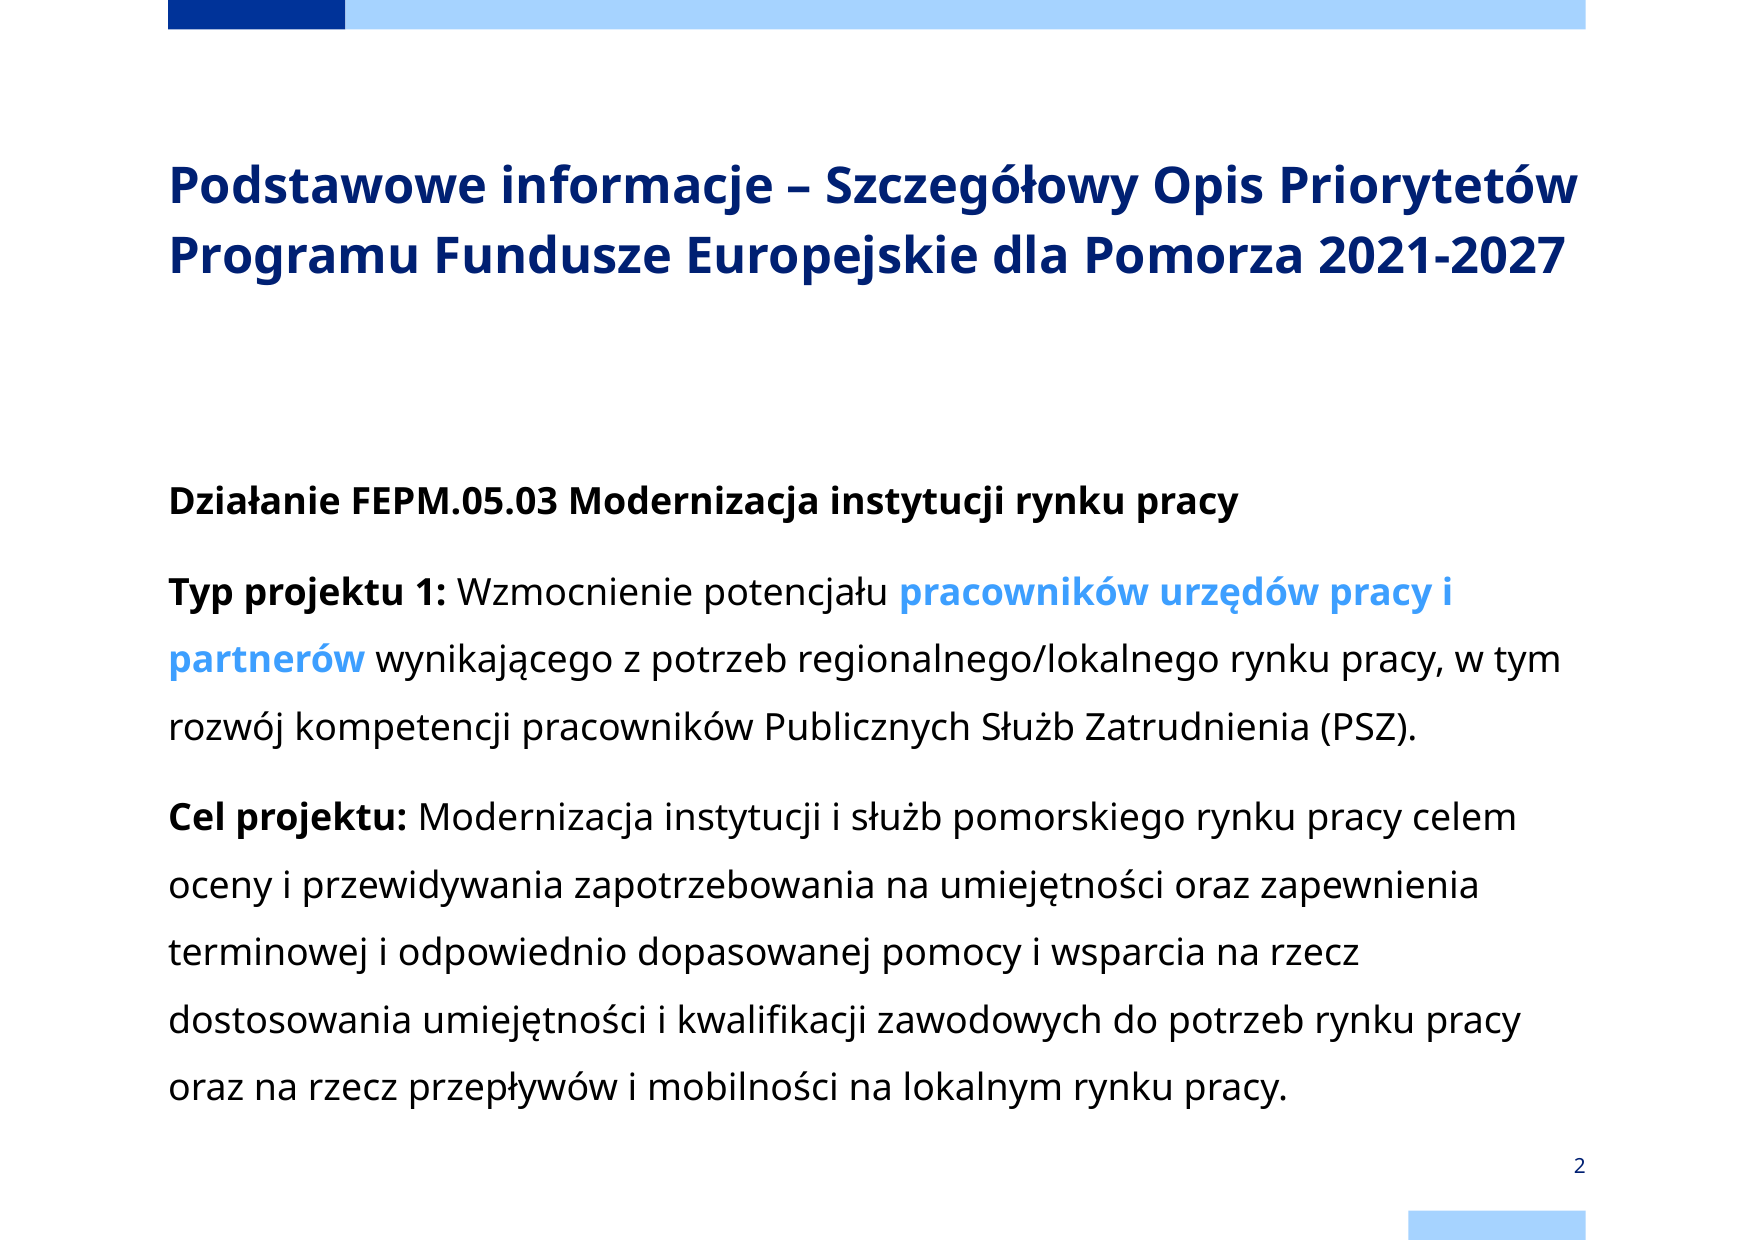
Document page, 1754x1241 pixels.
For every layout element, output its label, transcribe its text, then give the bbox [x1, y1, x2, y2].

slide_number 2 [1408, 1151, 1586, 1182]
title Podstawowe informacje – Szczegółowy Opis Priorytetów Programu Fundusze Europejskie dla Pomorza 2021-2027 [168, 143, 1586, 384]
list Działanie FEPM.05.03 Modernizacja instytucji rynku pracy Typ projektu 1: Wzmocnienie potencjału pracowników urzędów pracy i partnerów wynikającego z potrzeb regionalnego/lokalnego rynku pracy, w tym rozwój kompetencji pracowników Publicznych Służb Zatrudnienia (PSZ). Cel projektu: Modernizacja instytucji i służb pomorskiego rynku pracy celem oceny i przewidywania zapotrzebowania na umiejętności oraz zapewnienia terminowej i odpowiednio dopasowanej pomocy i wsparcia na rzecz dostosowania umiejętności i kwalifikacji zawodowych do potrzeb rynku pracy oraz na rzecz przepływów i mobilności na lokalnym rynku pracy. [168, 454, 1586, 1176]
